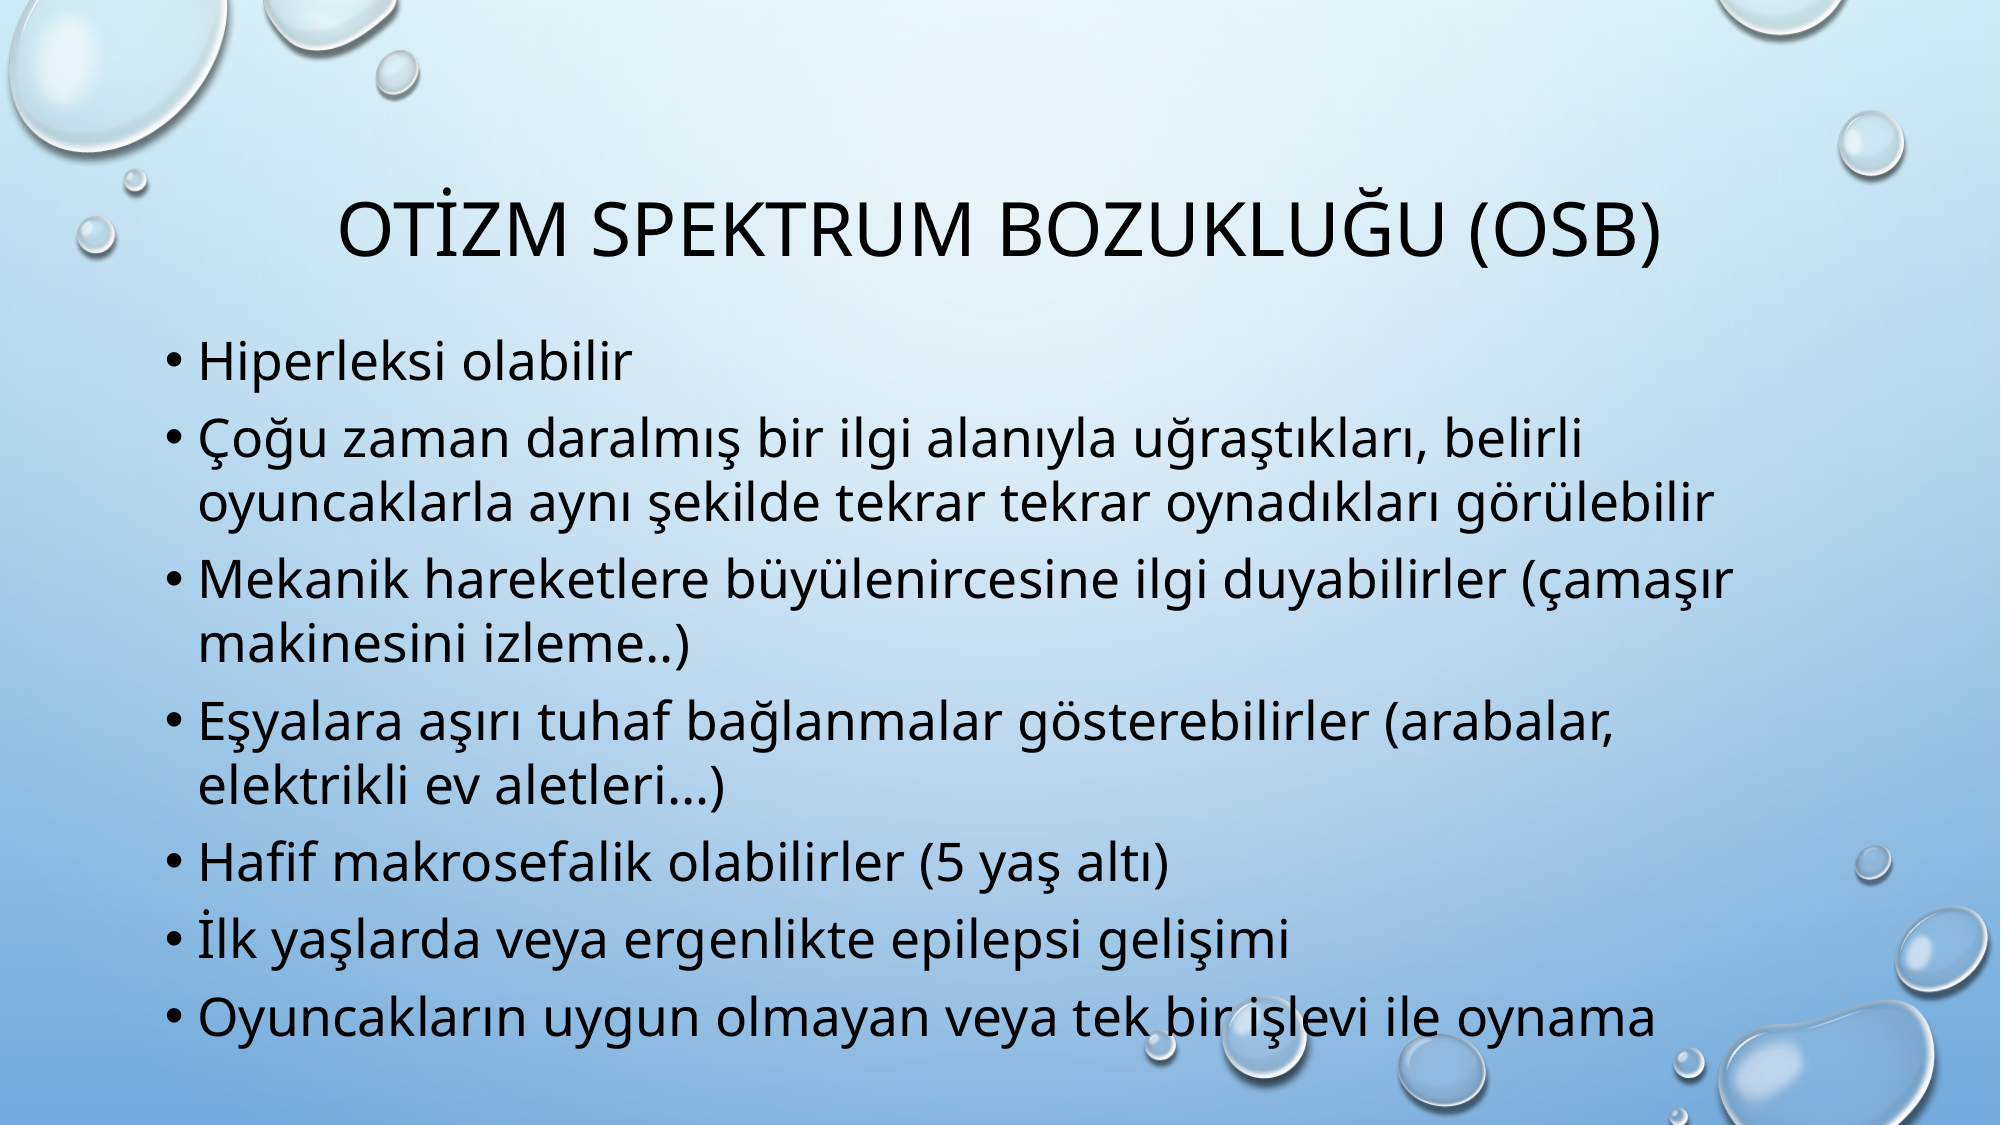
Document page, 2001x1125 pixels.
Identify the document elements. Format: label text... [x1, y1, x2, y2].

title OTİZM SPEKTRUM BOZUKLUĞU (OSB) [149, 101, 1851, 364]
list Hiperleksi olabilir Çoğu zaman daralmış bir ilgi alanıyla uğraştıkları, belirli oyuncaklarla aynı şekilde tekrar tekrar oynadıkları görülebilir Mekanik hareketlere büyülenircesine ilgi duyabilirler (çamaşır makinesini izleme..) Eşyalara aşırı tuhaf bağlanmalar gösterebilirler (arabalar, elektrikli ev aletleri…) Hafif makrosefalik olabilirler (5 yaş altı) İlk yaşlarda veya ergenlikte epilepsi gelişimi Oyuncakların uygun olmayan veya tek bir işlevi ile oynama [149, 319, 1850, 1058]
picture [0, 0, 2000, 1125]
